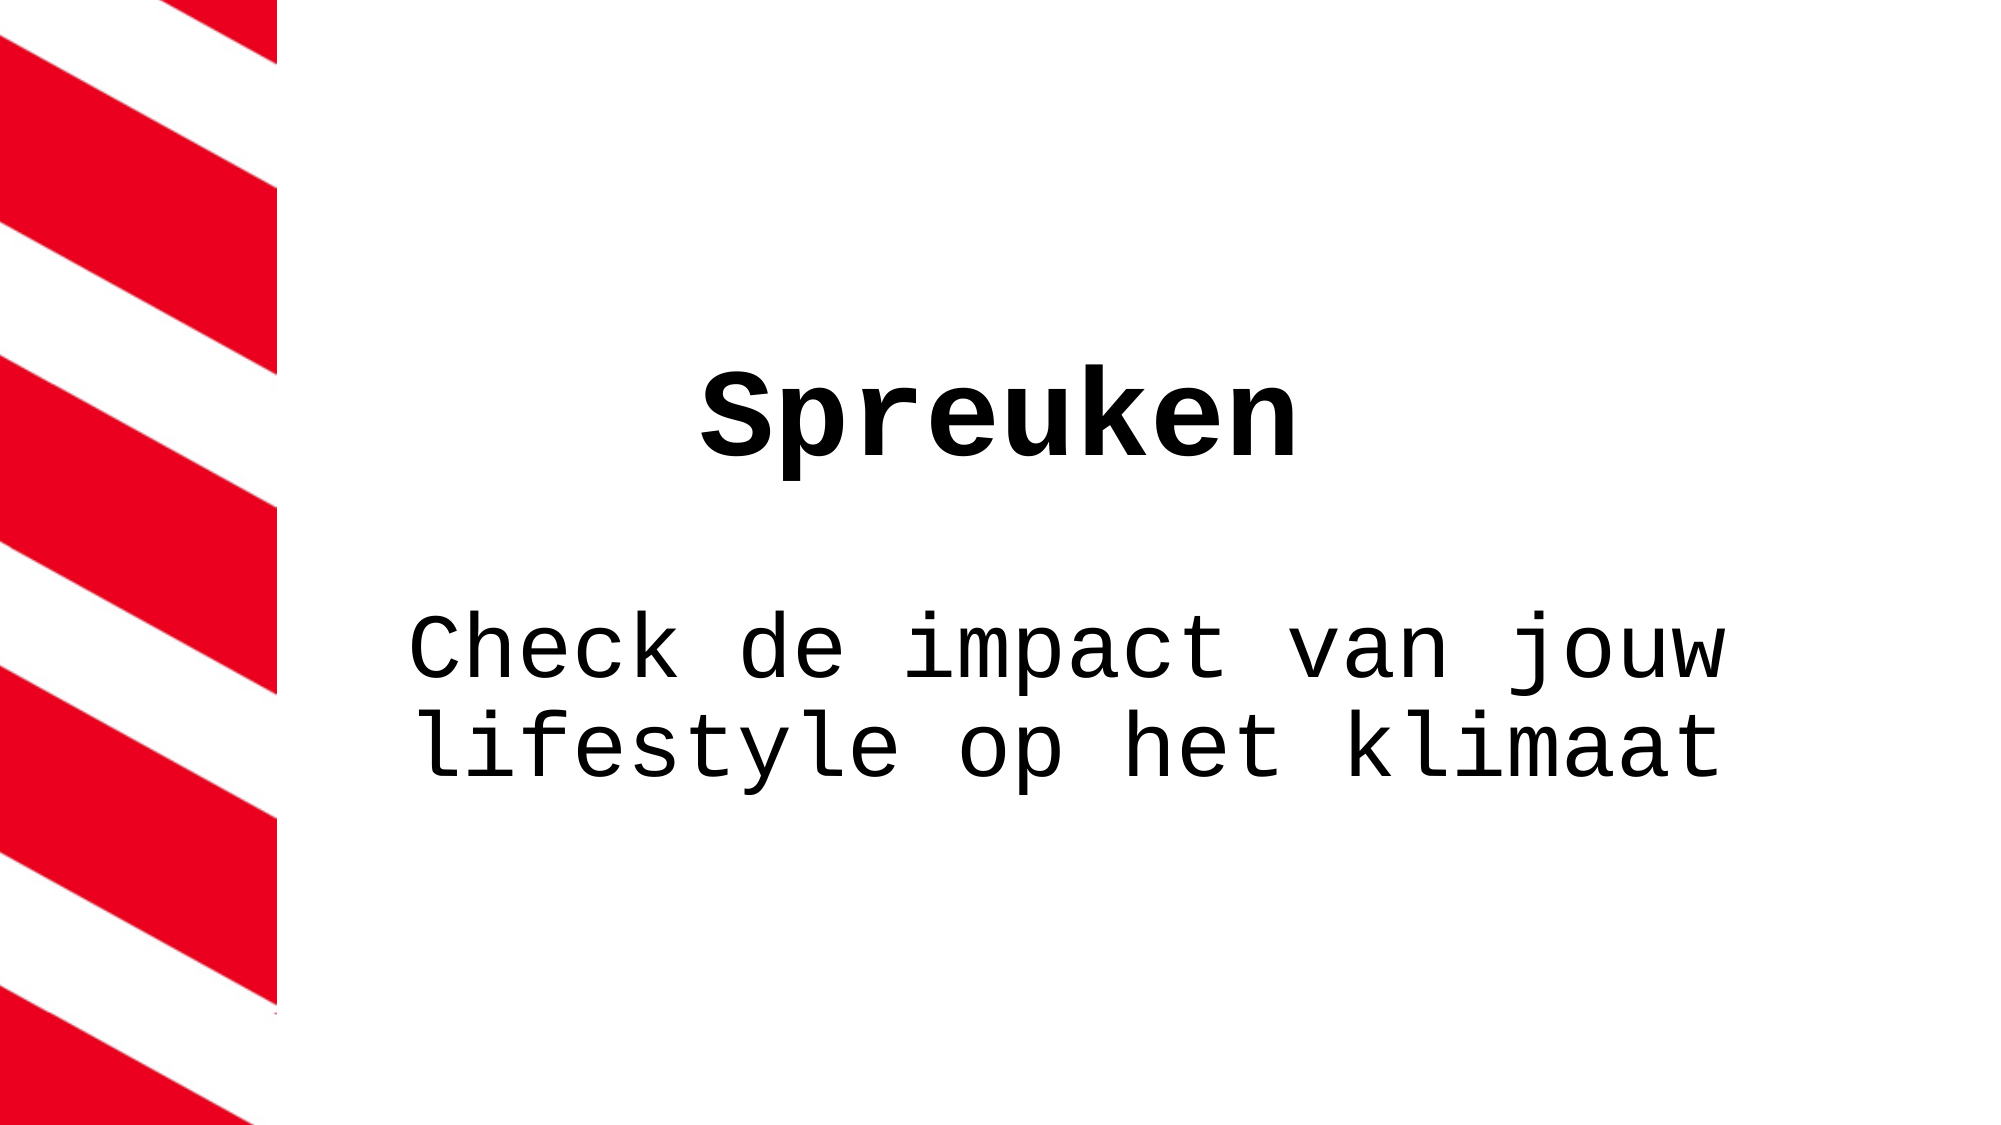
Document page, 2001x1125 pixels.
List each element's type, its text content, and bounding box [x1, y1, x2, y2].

title Spreuken [278, 98, 1750, 491]
picture [0, 0, 278, 1125]
subtitle Check de impact van jouw lifestyle op het klimaat [313, 590, 1821, 863]
